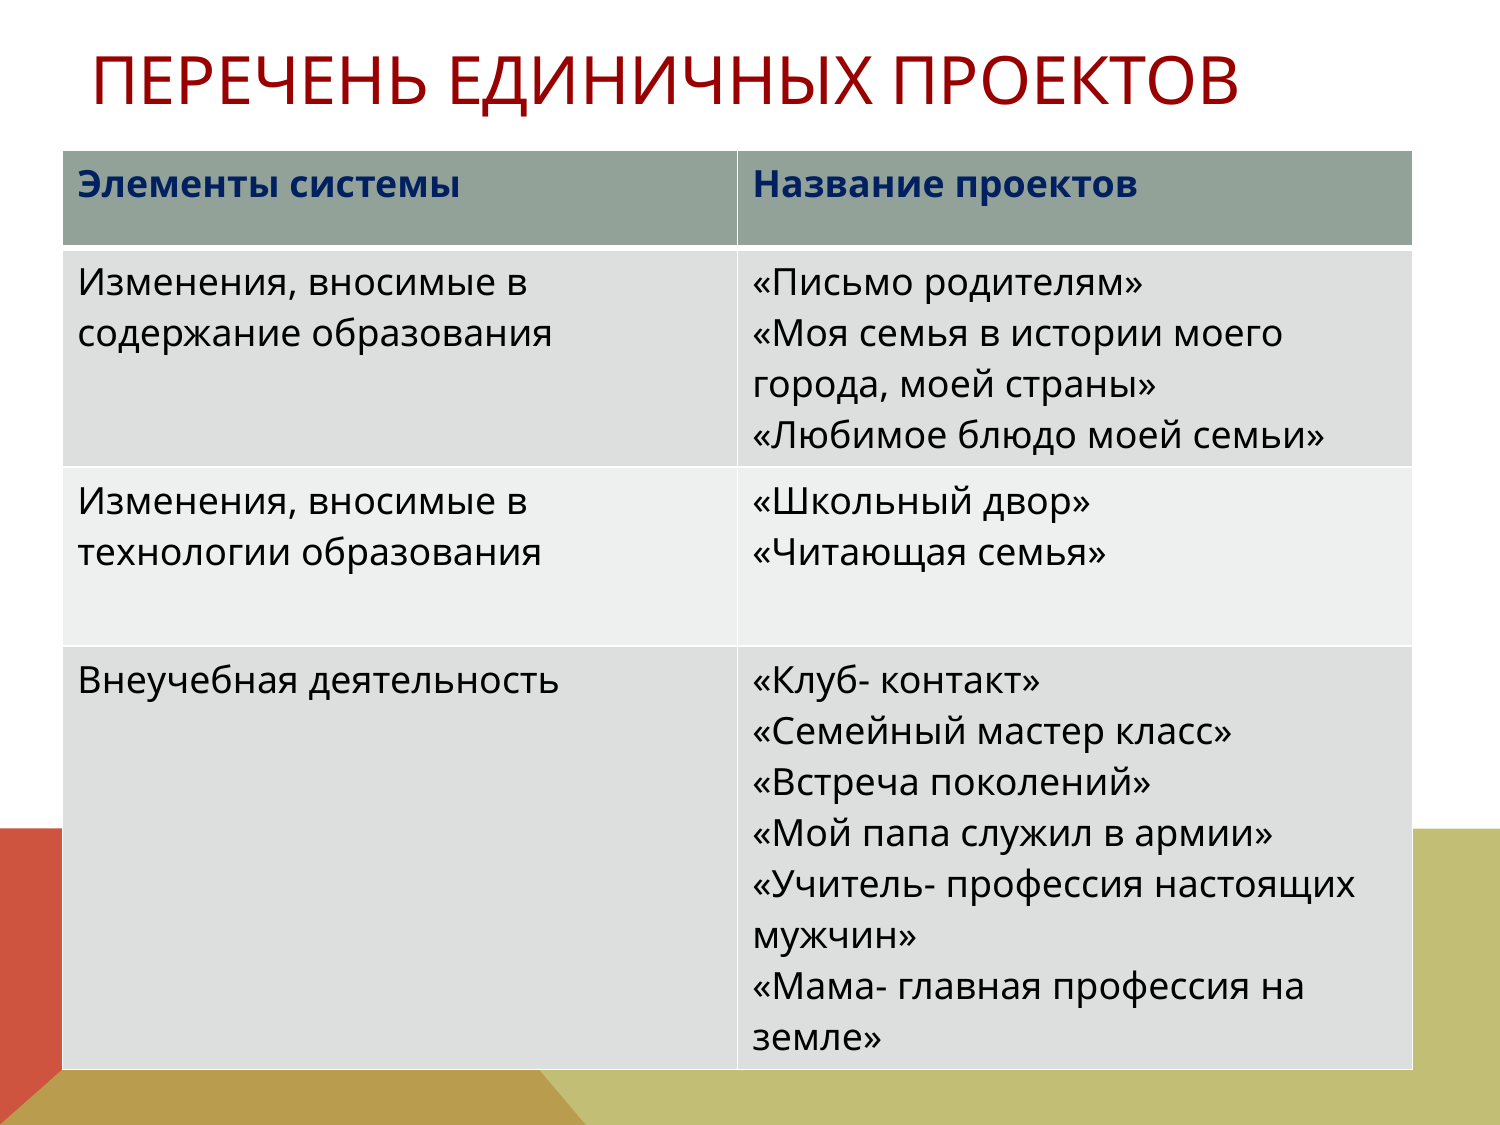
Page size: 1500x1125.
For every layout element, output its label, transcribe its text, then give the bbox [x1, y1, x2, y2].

table_cell «Школьный двор» «Читающая семья» [738, 468, 1412, 645]
title Перечень единичных проектов [75, 0, 1425, 155]
table_header Элементы системы [63, 151, 737, 245]
table_cell «Клуб- контакт» «Семейный мастер класс» «Встреча поколений» «Мой папа служил в армии» «Учитель- профессия настоящих мужчин» «Мама- главная профессия на земле» [738, 647, 1412, 1069]
table_cell Внеучебная деятельность [63, 647, 737, 1069]
table_header Название проектов [738, 151, 1412, 245]
table_cell Изменения, вносимые в технологии образования [63, 468, 737, 645]
table_cell Изменения, вносимые в содержание образования [63, 251, 737, 466]
table_cell «Письмо родителям» «Моя семья в истории моего города, моей страны» «Любимое блюдо моей семьи» [738, 251, 1412, 466]
